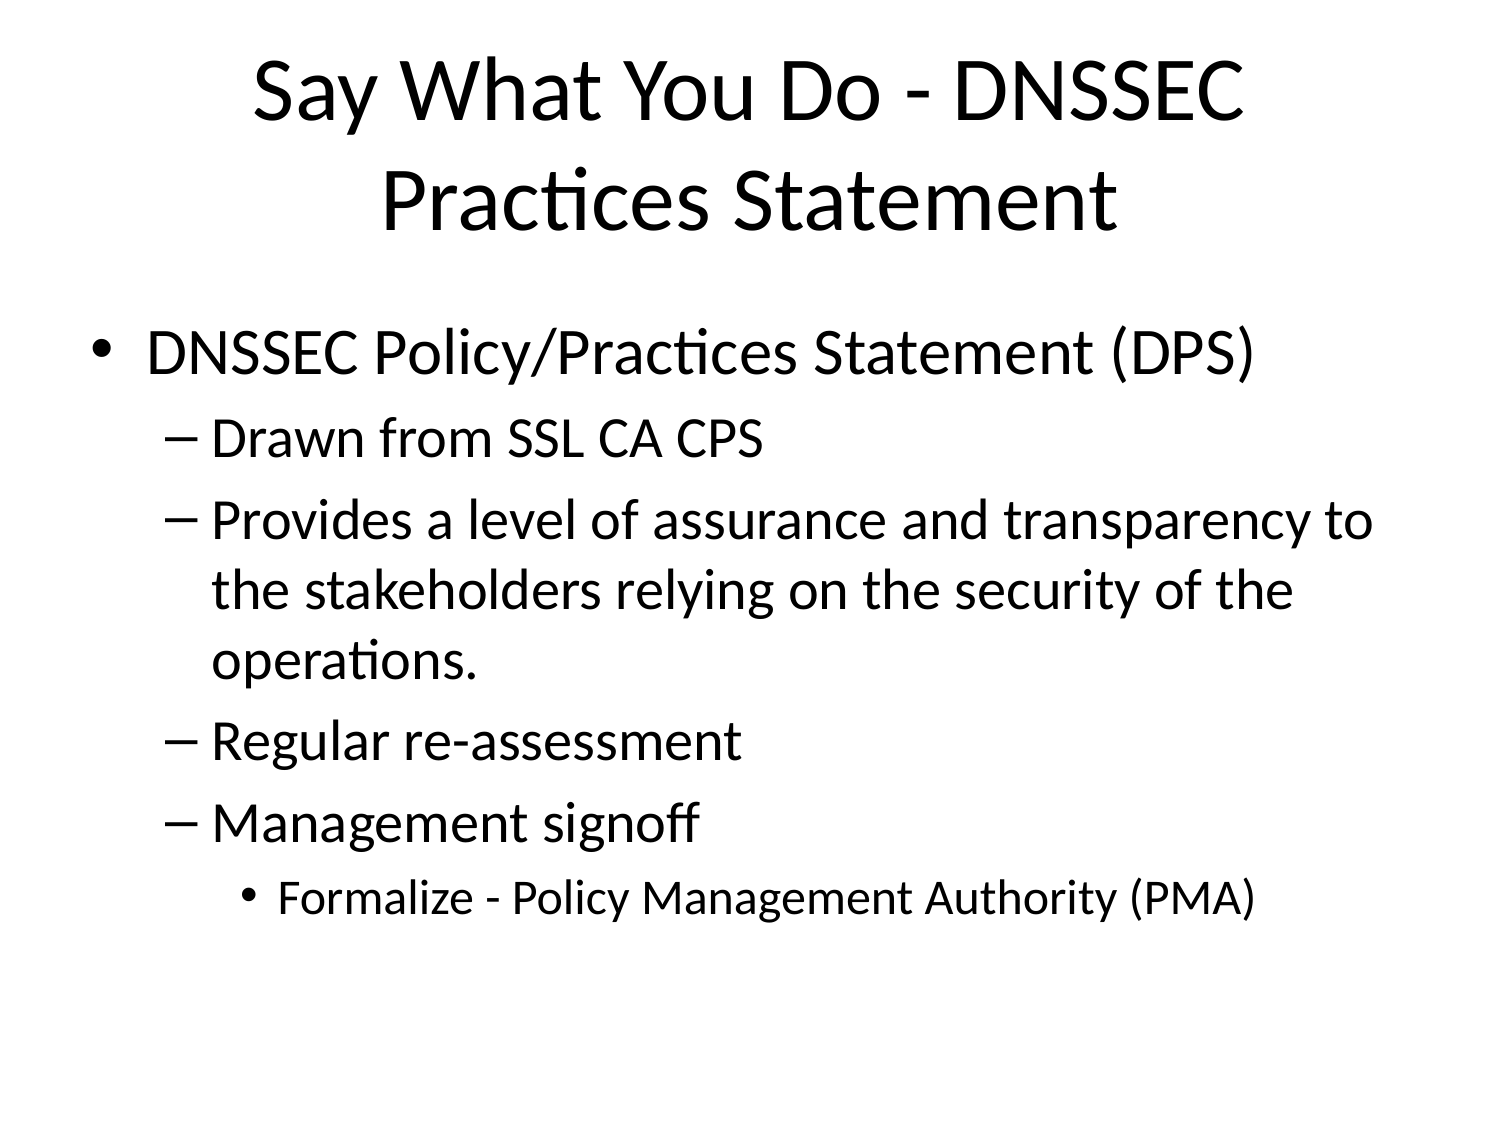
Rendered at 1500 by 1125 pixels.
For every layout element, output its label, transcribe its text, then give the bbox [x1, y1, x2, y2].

title Say What You Do - DNSSEC Practices Statement [74, 44, 1426, 233]
list DNSSEC Policy/Practices Statement (DPS) Drawn from SSL CA CPS Provides a level of assurance and transparency to the stakeholders relying on the security of the operations. Regular re-assessment Management signoff Formalize - Policy Management Authority (PMA) [74, 299, 1426, 1043]
